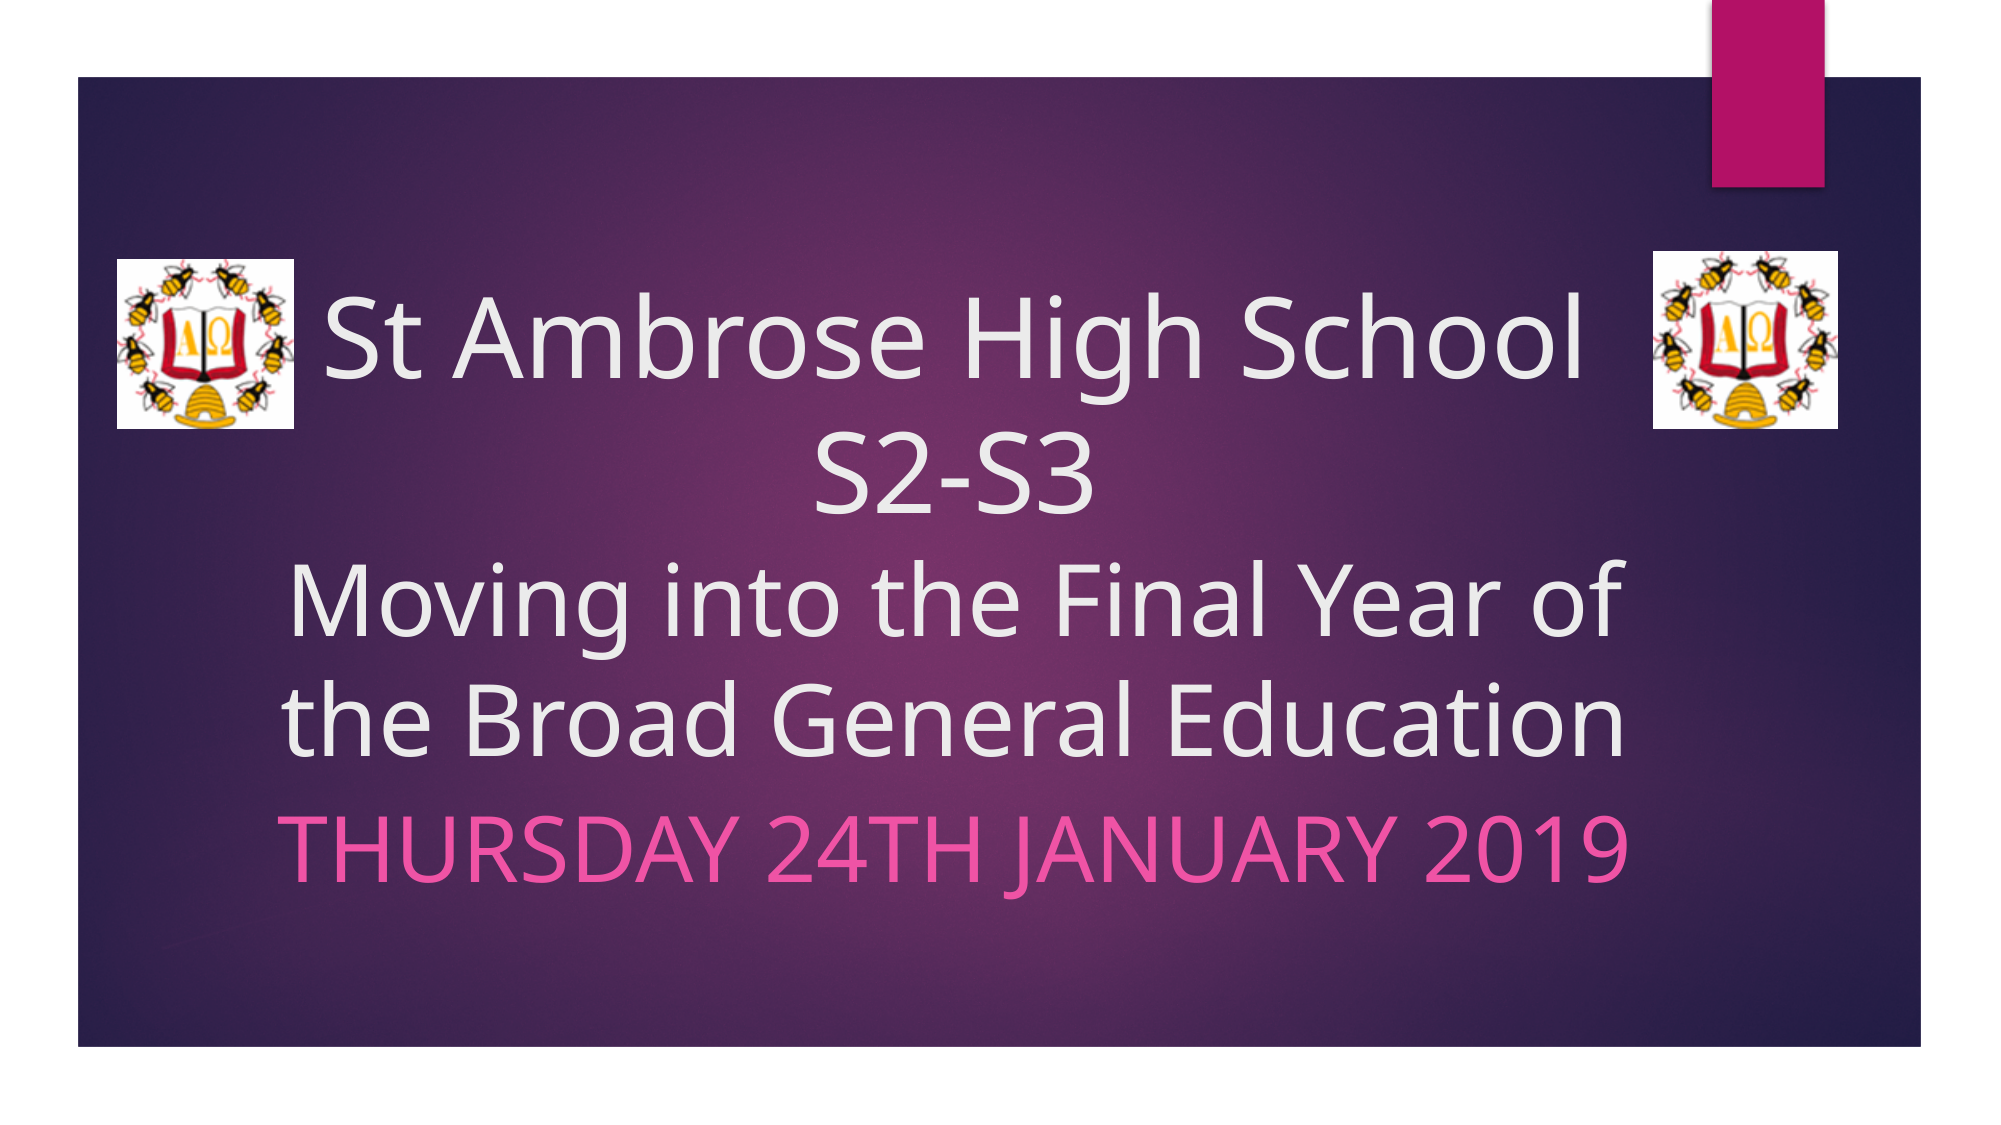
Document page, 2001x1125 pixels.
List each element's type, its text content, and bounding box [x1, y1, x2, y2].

subtitle Thursday 24th January 2019 [189, 783, 1721, 925]
picture [117, 259, 294, 430]
picture [1652, 251, 1839, 430]
title St Ambrose High School S2-S3 Moving into the Final Year of the Broad General Education [189, 344, 1721, 783]
